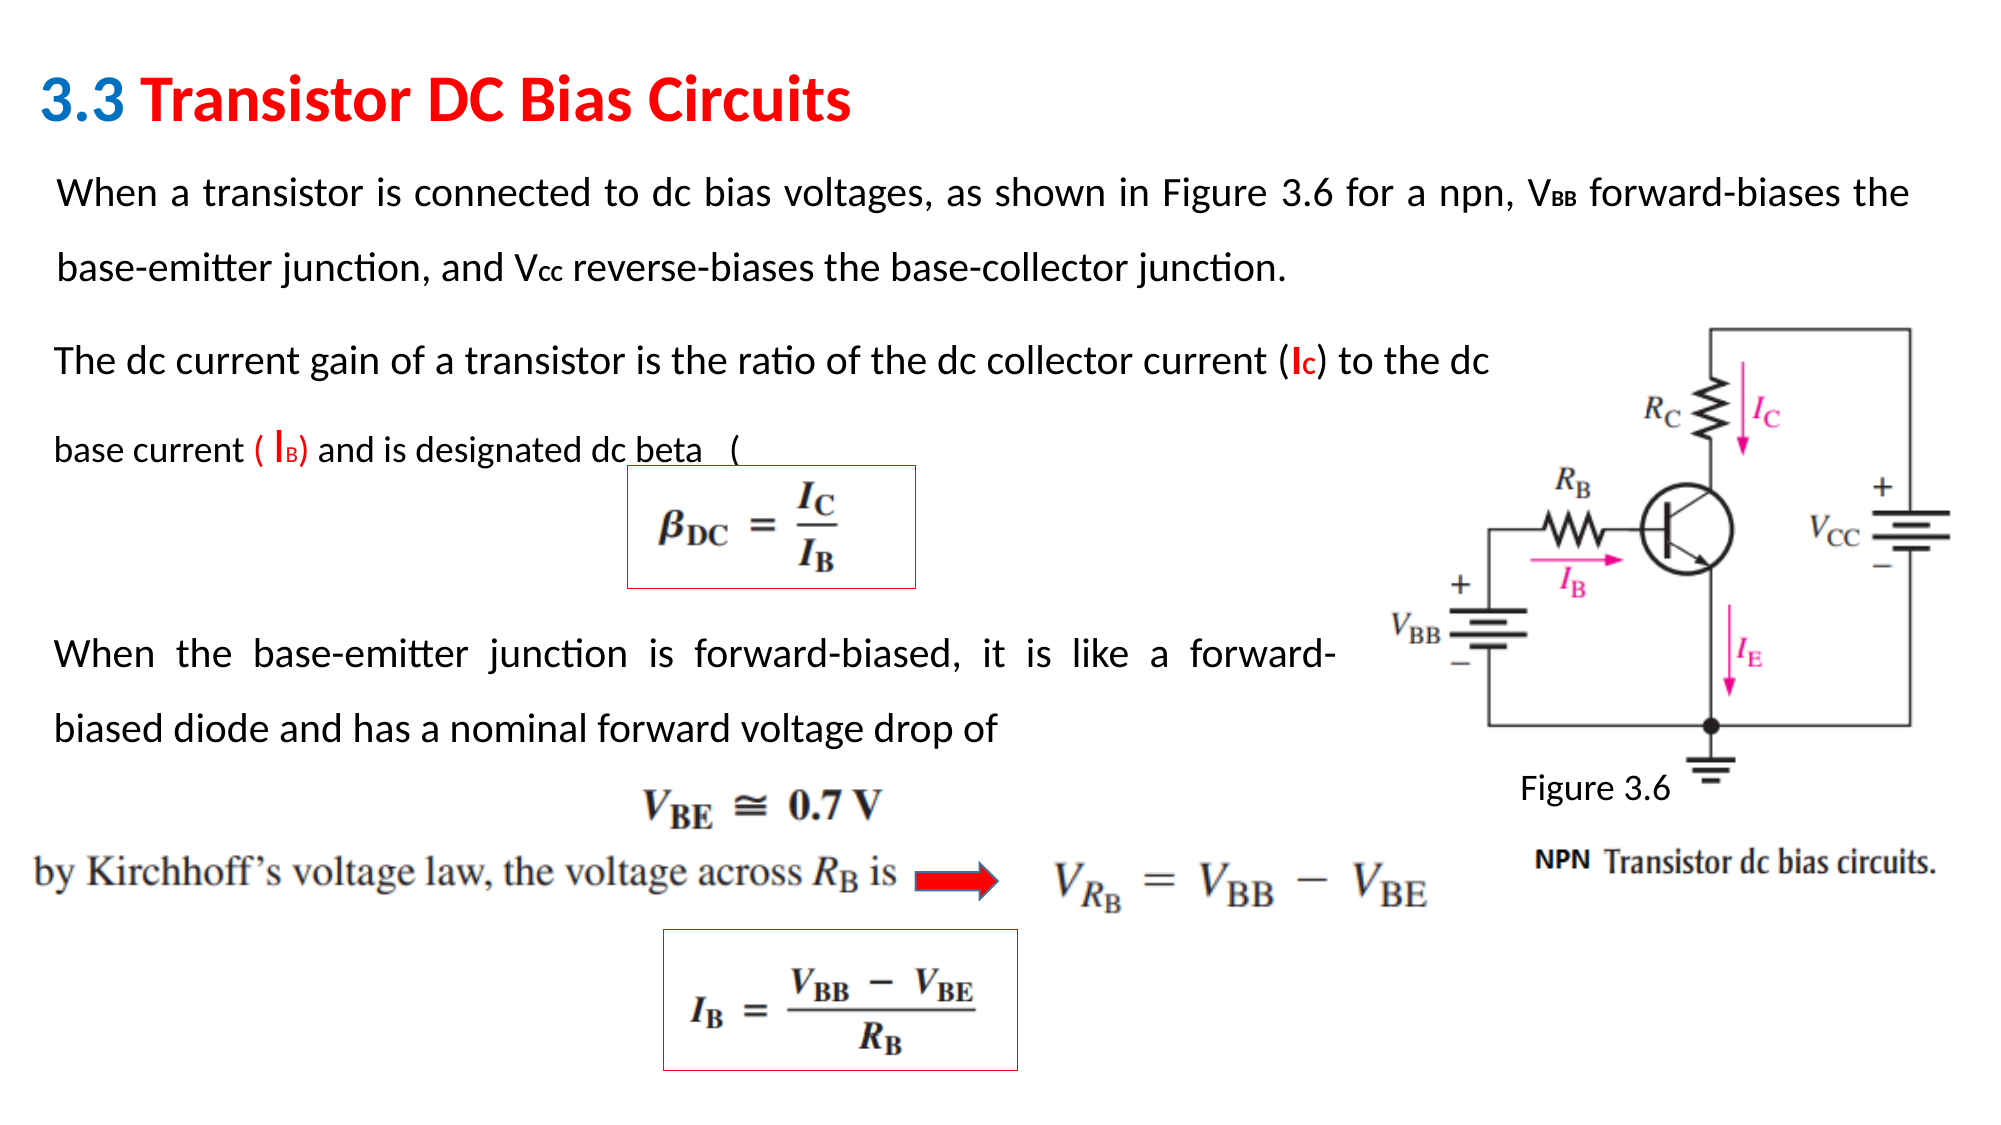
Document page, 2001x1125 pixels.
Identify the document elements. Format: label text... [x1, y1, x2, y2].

picture [627, 465, 916, 589]
text_box When a transistor is connected to dc bias voltages, as shown in Figure 3.6 for a npn, VBB forward-biases the base-emitter junction, and VCC reverse-biases the base-collector junction. [41, 132, 1925, 297]
text_box When the base-emitter junction is forward-biased, it is like a forward-biased diode and has a nominal forward voltage drop of [38, 593, 1353, 758]
picture [663, 843, 1453, 1071]
text_box 3.3 Transistor DC Bias Circuits [25, 47, 1052, 142]
text_box [916, 860, 1000, 902]
picture [29, 758, 916, 902]
picture [1374, 290, 2000, 902]
